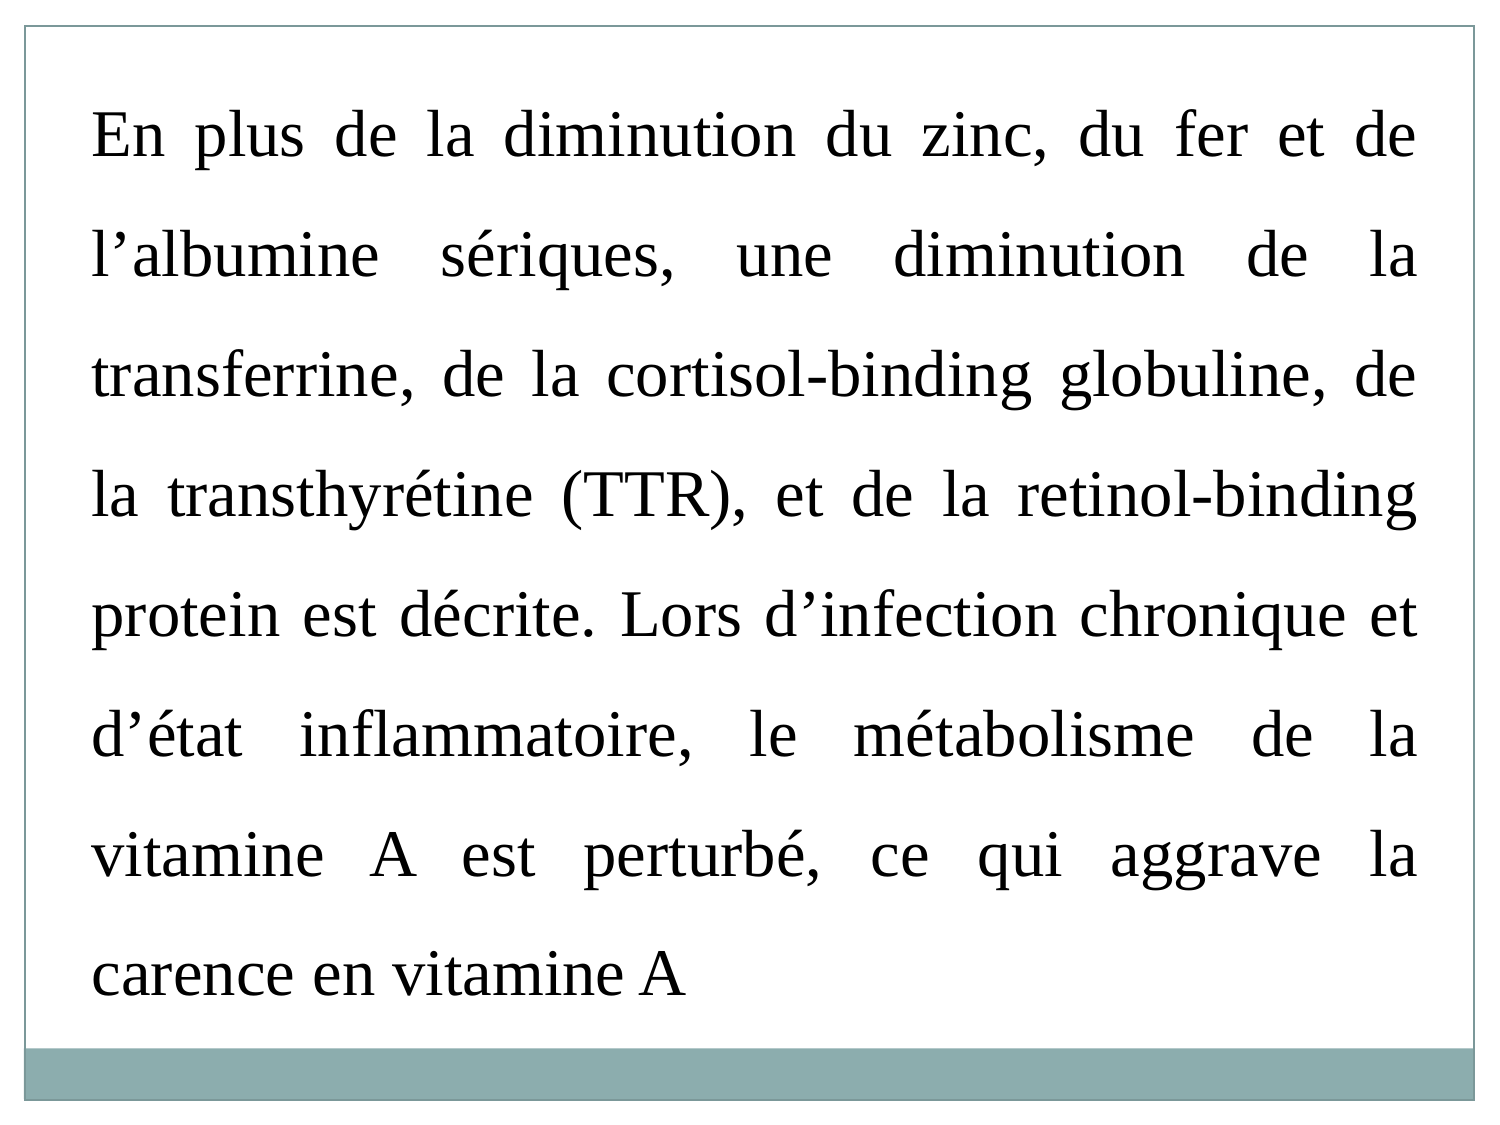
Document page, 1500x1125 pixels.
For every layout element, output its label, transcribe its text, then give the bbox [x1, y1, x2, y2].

text_box En plus de la diminution du zinc, du fer et de l’albumine sériques, une diminution de la transferrine, de la cortisol-binding globuline, de la transthyrétine (TTR), et de la retinol-binding protein est décrite. Lors d’infection chronique et d’état inflammatoire, le métabolisme de la vitamine A est perturbé, ce qui aggrave la carence en vitamine A [76, 42, 1436, 1017]
